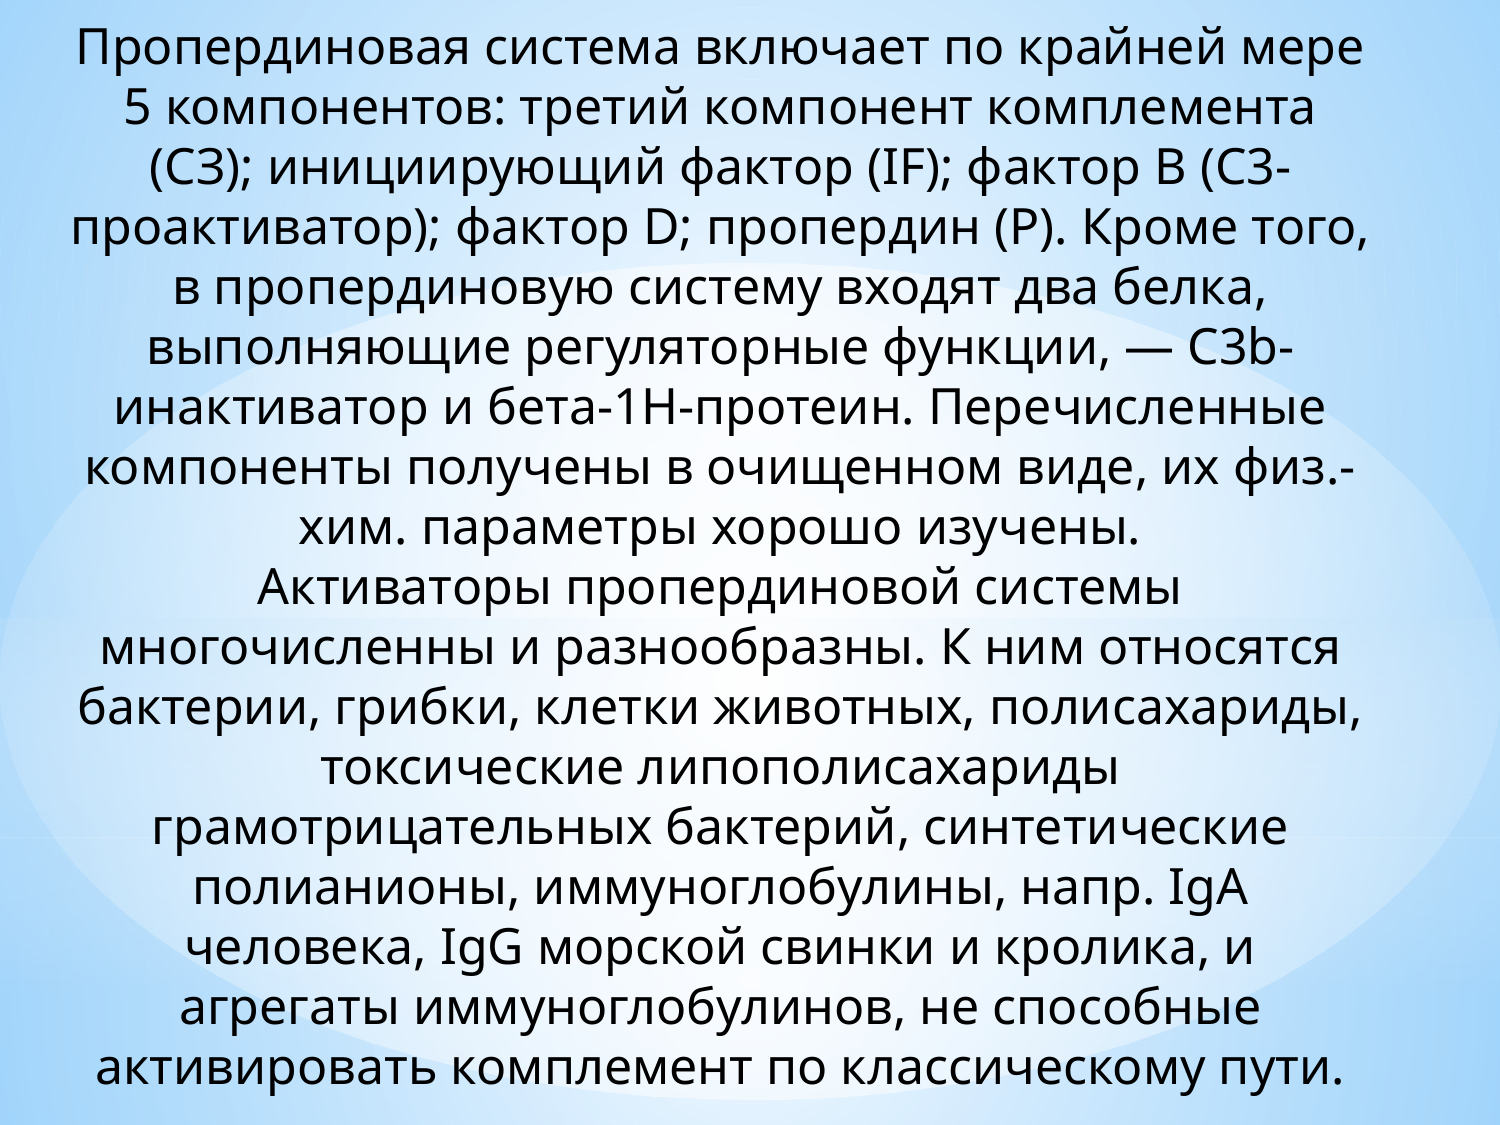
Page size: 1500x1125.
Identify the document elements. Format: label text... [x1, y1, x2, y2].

text_box Пропердиновая система включает по крайней мере 5 компонентов: третий компонент комплемента (СЗ); инициирующий фактор (IF); фактор В (C3-проактиватор); фактор D; пропердин (P). Кроме того, в пропердиновую систему входят два белка, выполняющие регуляторные функции, — C3b-инактиватор и бета-1H-протеин. Перечисленные компоненты получены в очищенном виде, их физ.-хим. параметры хорошо изучены. Активаторы пропердиновой системы многочисленны и разнообразны. К ним относятся бактерии, грибки, клетки животных, полисахариды, токсические липополисахариды грамотрицательных бактерий, синтетические полианионы, иммуноглобулины, напр. IgA человека, IgG морской свинки и кролика, и агрегаты иммуноглобулинов, не способные активировать комплемент по классическому пути. [53, 6, 1388, 1102]
